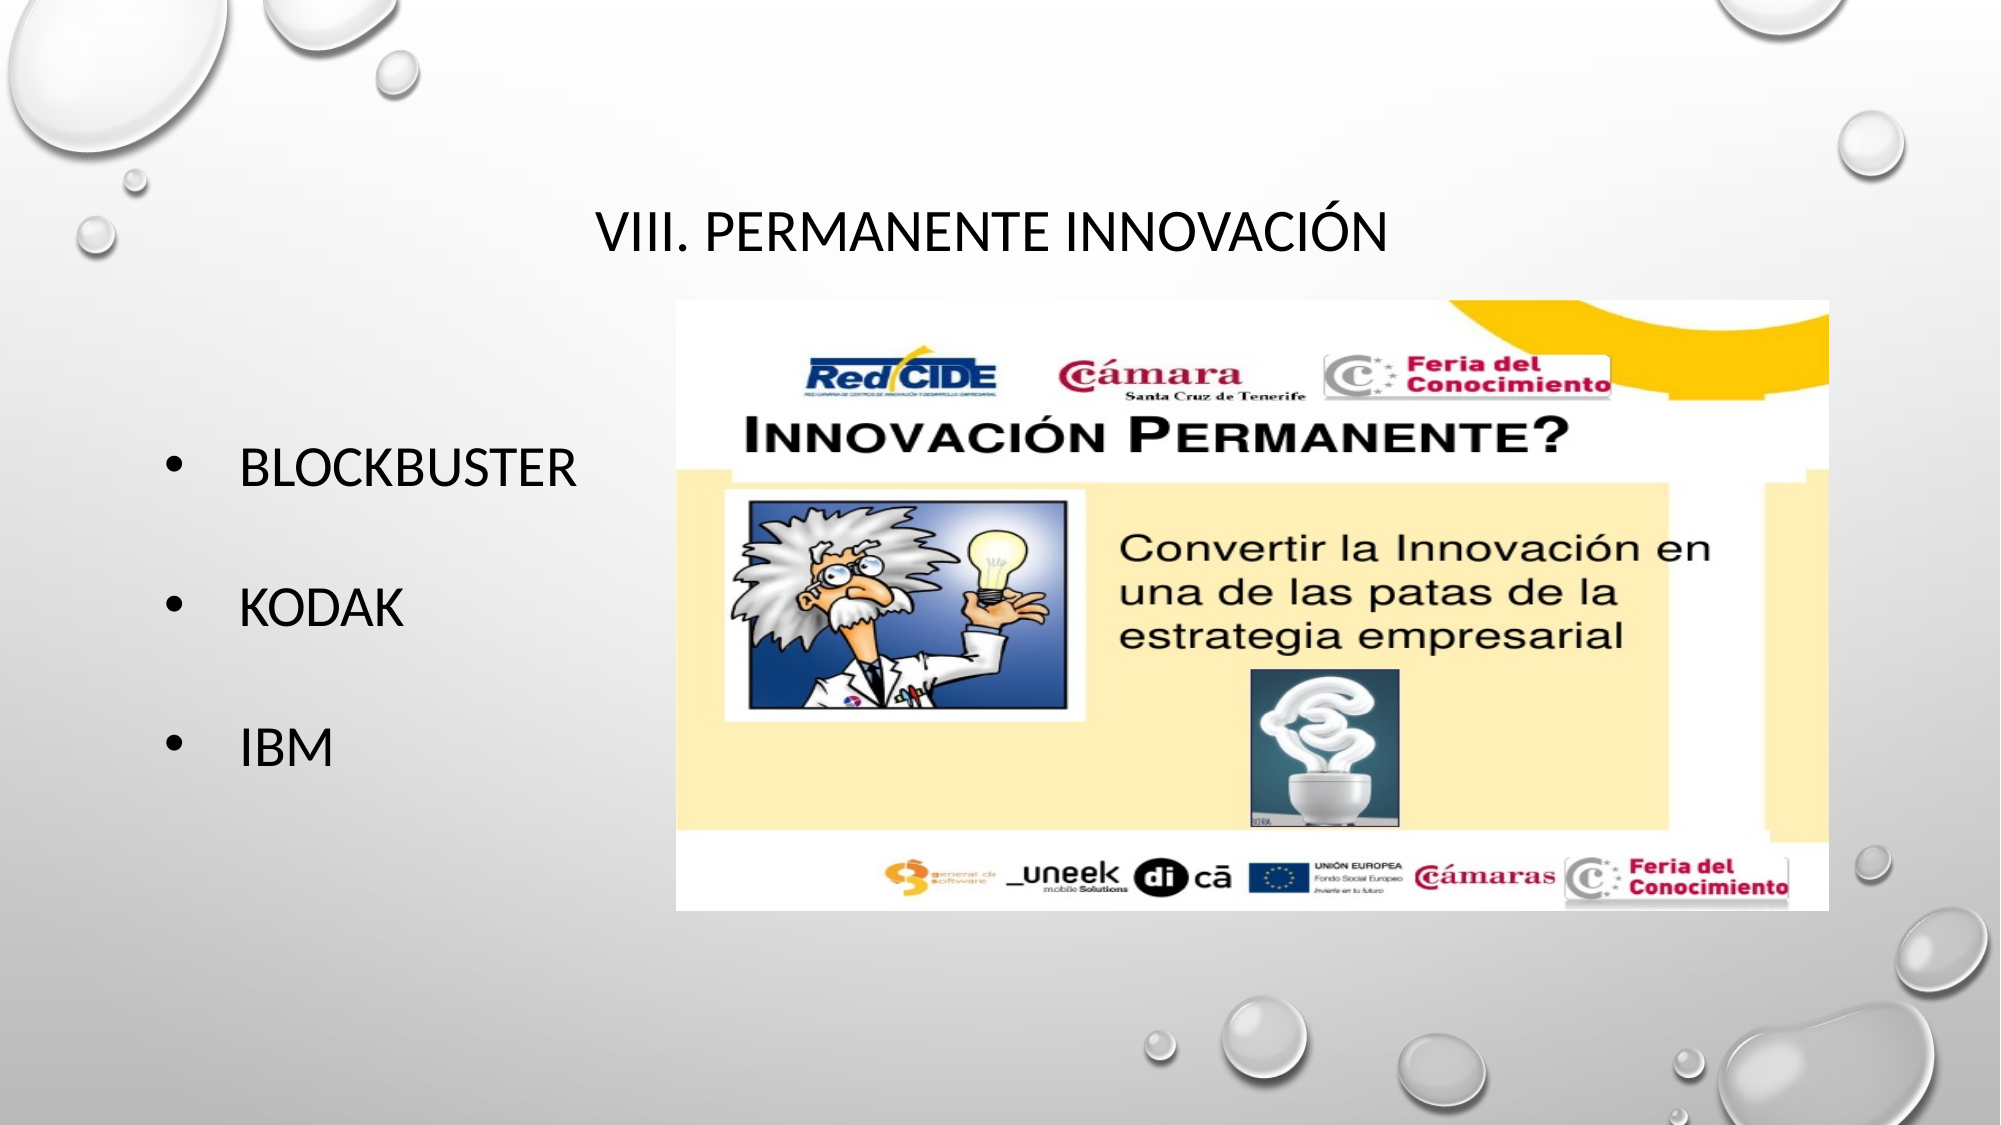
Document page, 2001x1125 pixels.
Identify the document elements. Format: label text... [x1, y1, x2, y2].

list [675, 300, 1829, 912]
title VIII. PERMANENTE INNOVACIÓN [149, 101, 1851, 364]
text_box BLOCKBUSTER KODAK IBM [149, 420, 669, 831]
picture [0, 0, 2000, 1125]
